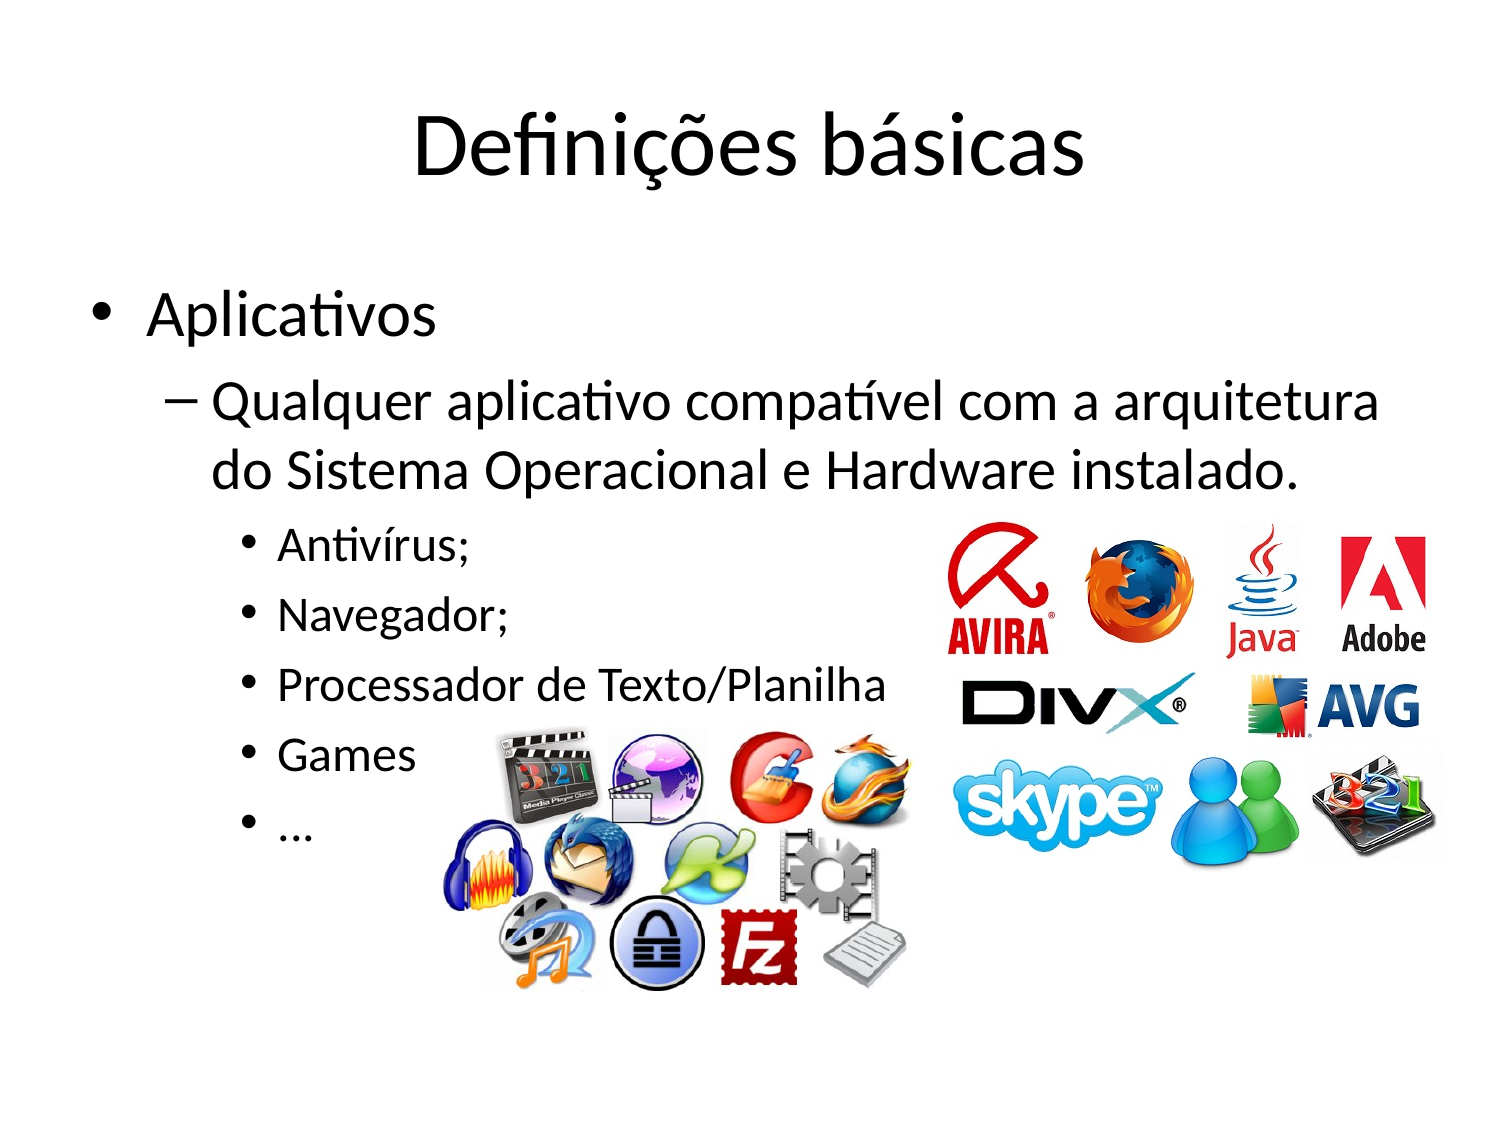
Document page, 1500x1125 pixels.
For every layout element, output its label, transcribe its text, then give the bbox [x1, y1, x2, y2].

picture [442, 726, 921, 993]
title Definições básicas [75, 45, 1425, 233]
picture [938, 514, 1457, 874]
list Aplicativos Qualquer aplicativo compatível com a arquitetura do Sistema Operacional e Hardware instalado. Antivírus; Navegador; Processador de Texto/Planilha Games ... [75, 262, 1425, 1005]
